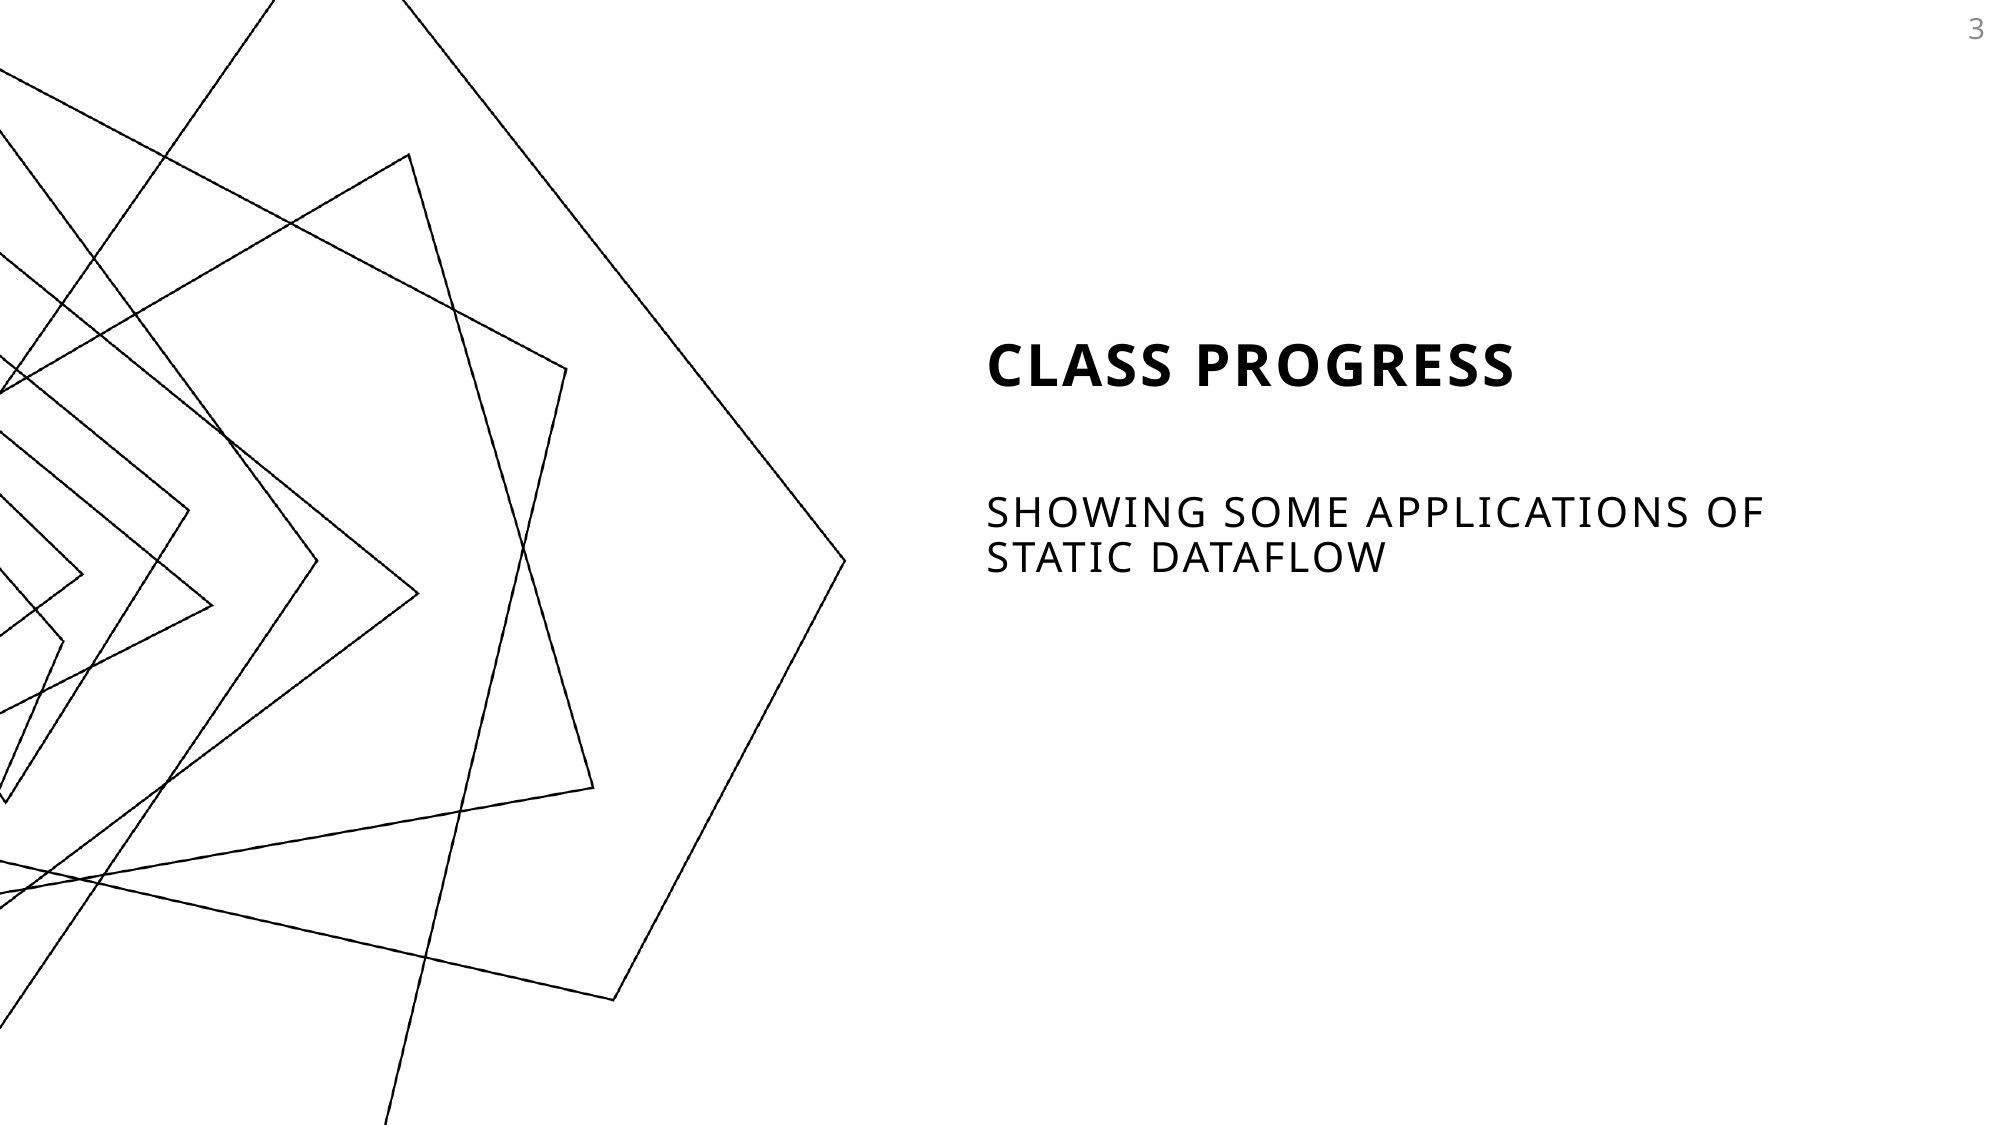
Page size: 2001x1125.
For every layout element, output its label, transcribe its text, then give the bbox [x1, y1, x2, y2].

title Class Progress [971, 329, 1863, 468]
picture [0, 0, 893, 1125]
slide_number 3 [1550, 0, 2000, 60]
list Showing some applications of Static Dataflow [971, 483, 1863, 879]
